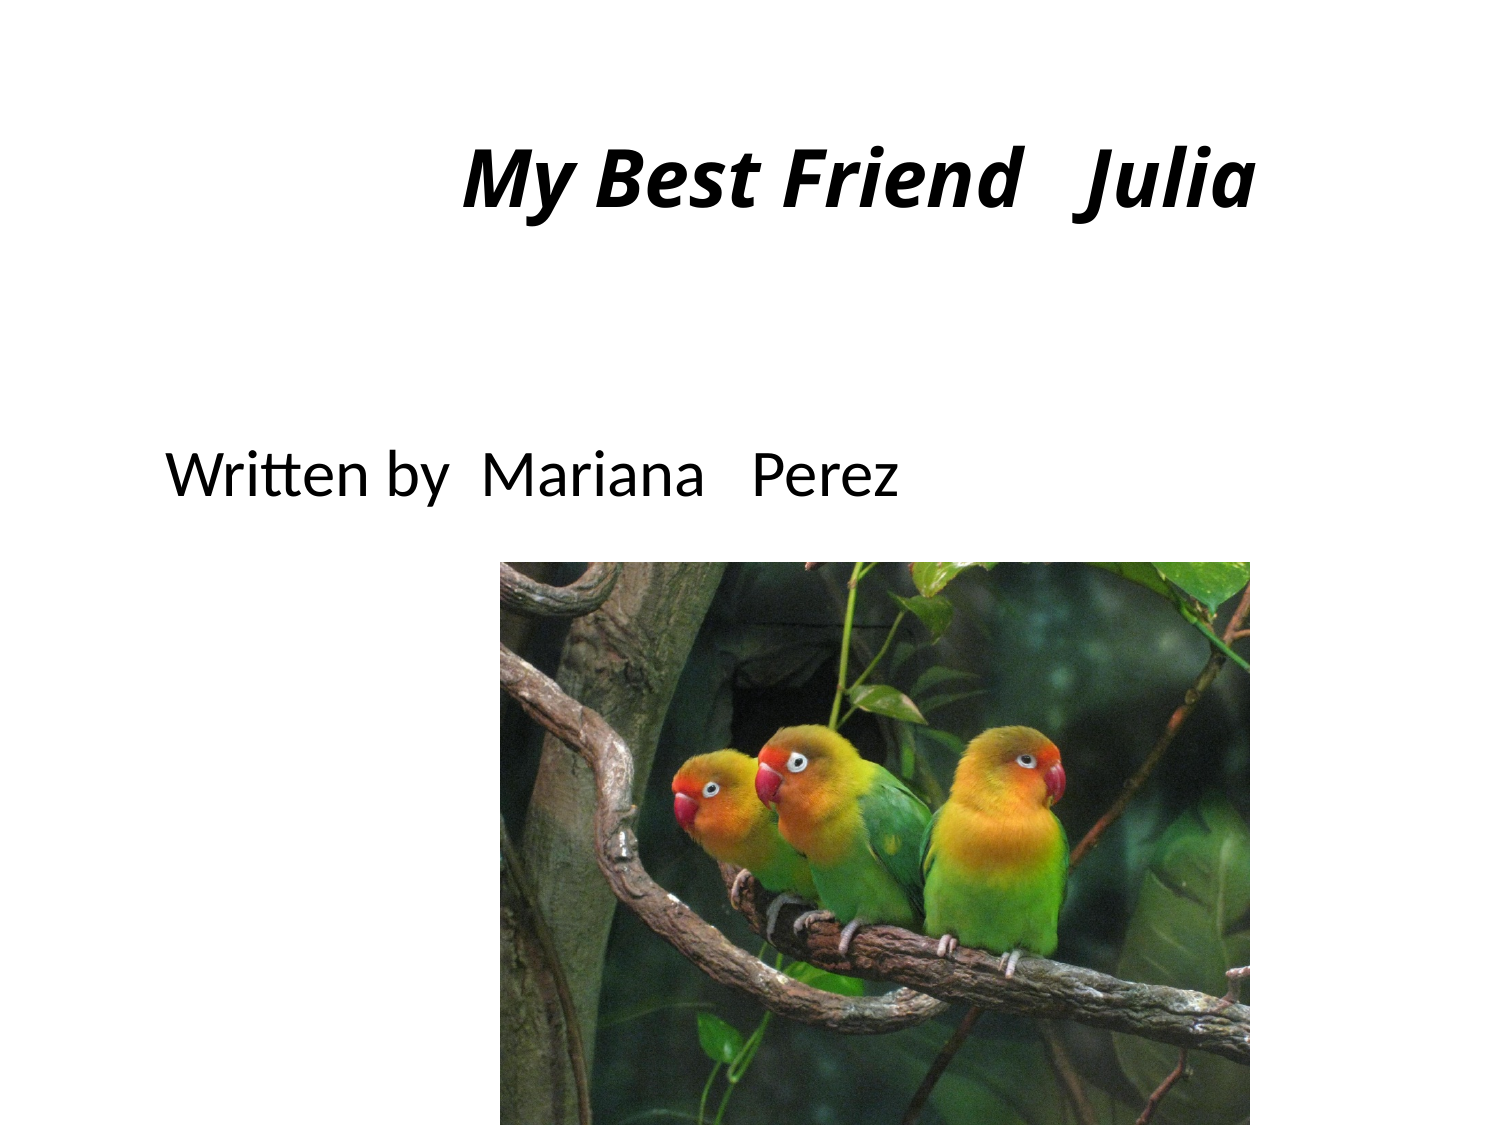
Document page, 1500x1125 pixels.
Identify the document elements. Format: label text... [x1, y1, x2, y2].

list Written by Mariana Perez [75, 224, 1425, 1063]
title My Best Friend Julia [75, 45, 1425, 224]
picture [499, 562, 1251, 1125]
